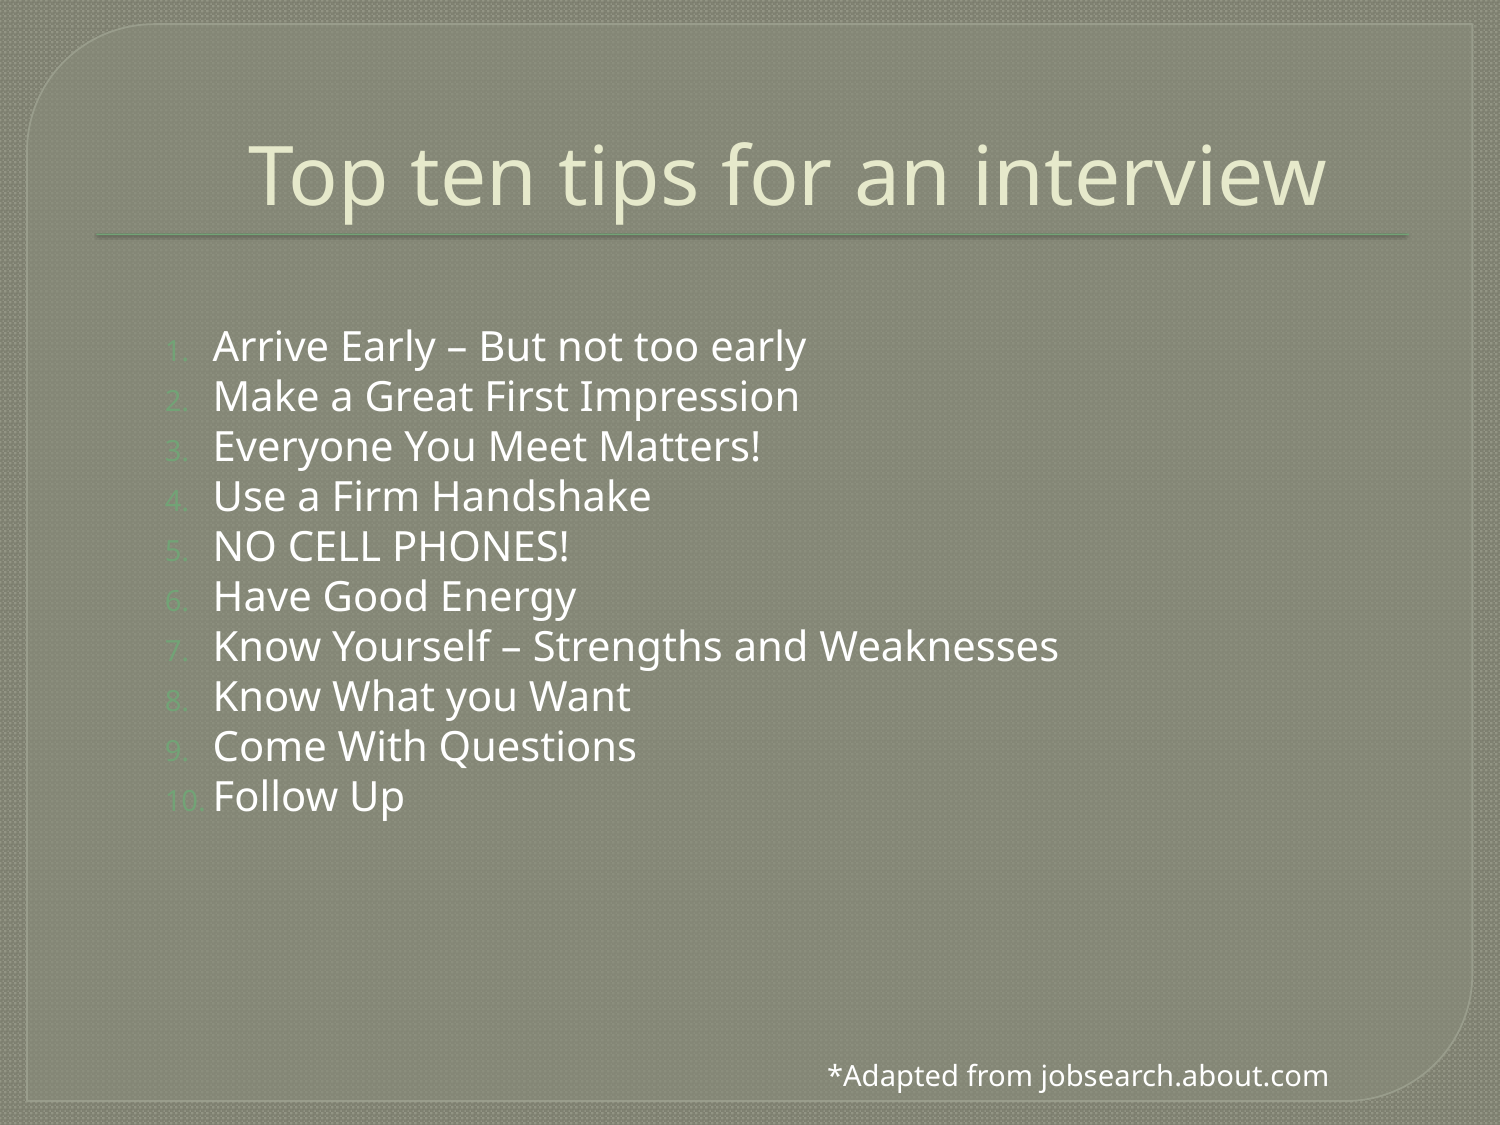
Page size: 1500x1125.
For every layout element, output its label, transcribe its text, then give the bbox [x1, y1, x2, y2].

text_box *Adapted from jobsearch.about.com [812, 1049, 1475, 1100]
list Arrive Early – But not too early Make a Great First Impression Everyone You Meet Matters! Use a Firm Handshake NO CELL PHONES! Have Good Energy Know Yourself – Strengths and Weaknesses Know What you Want Come With Questions Follow Up [150, 312, 1384, 900]
title Top ten tips for an interview [75, 41, 1425, 230]
